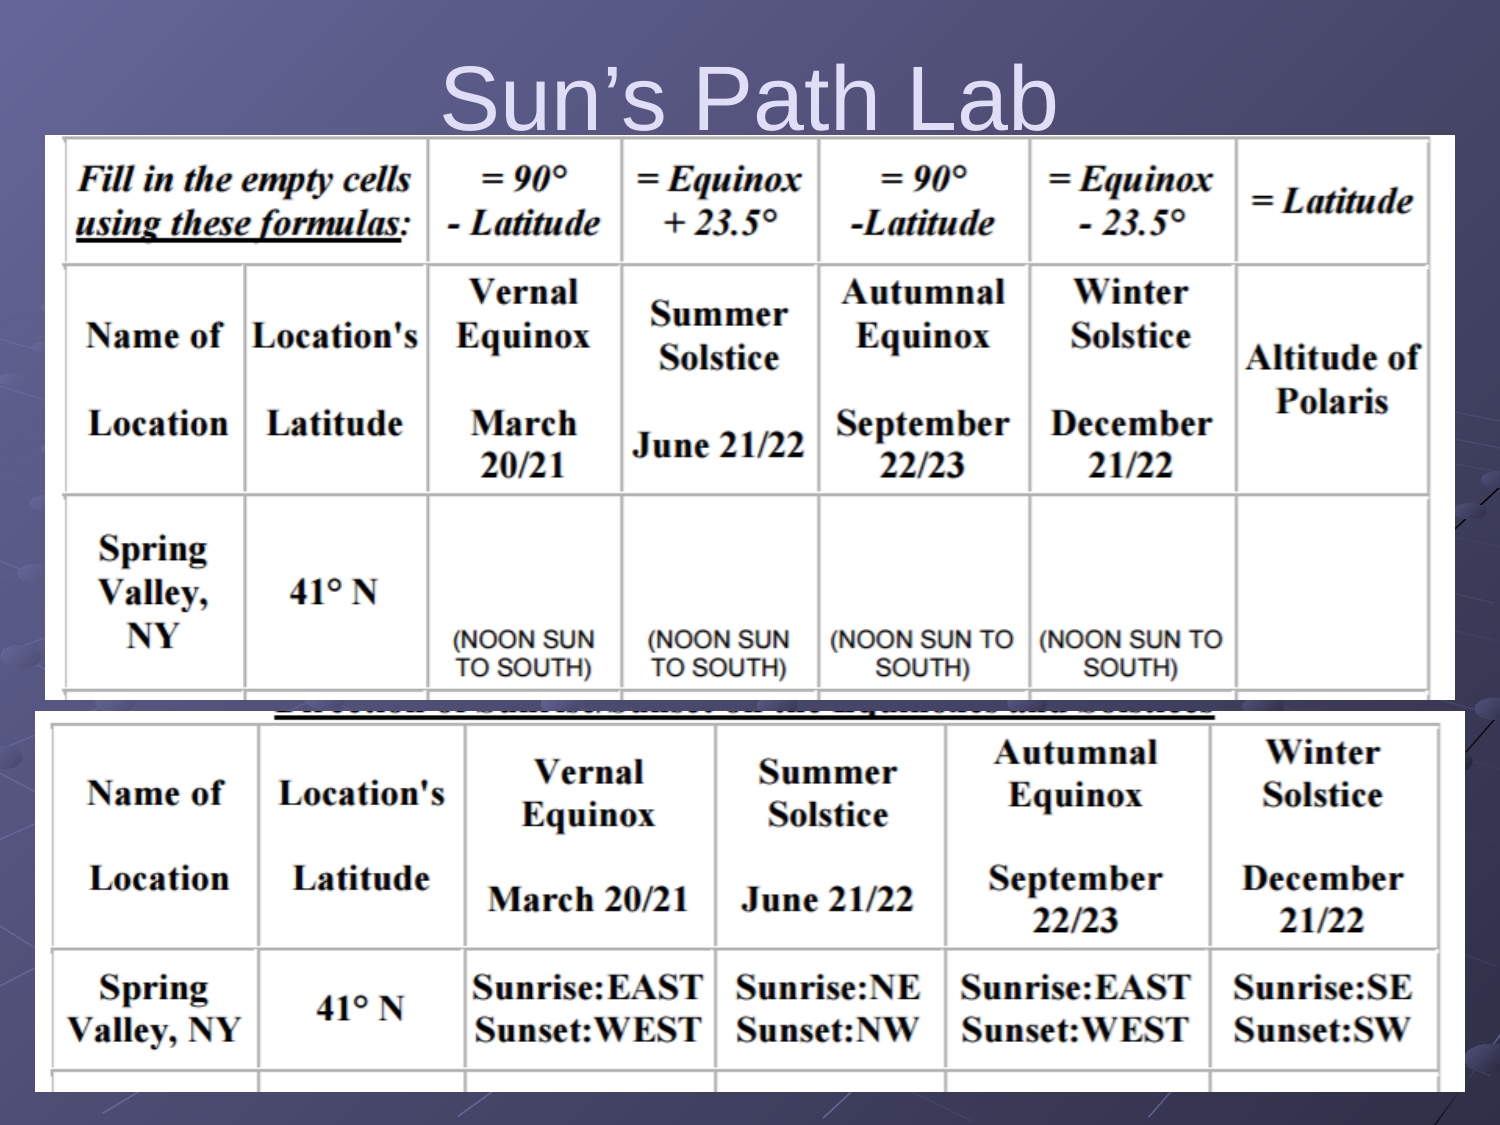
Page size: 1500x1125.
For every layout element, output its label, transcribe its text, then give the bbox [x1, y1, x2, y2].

picture [45, 135, 1455, 700]
title Sun’s Path Lab [75, 0, 1425, 133]
picture [34, 710, 1466, 1093]
